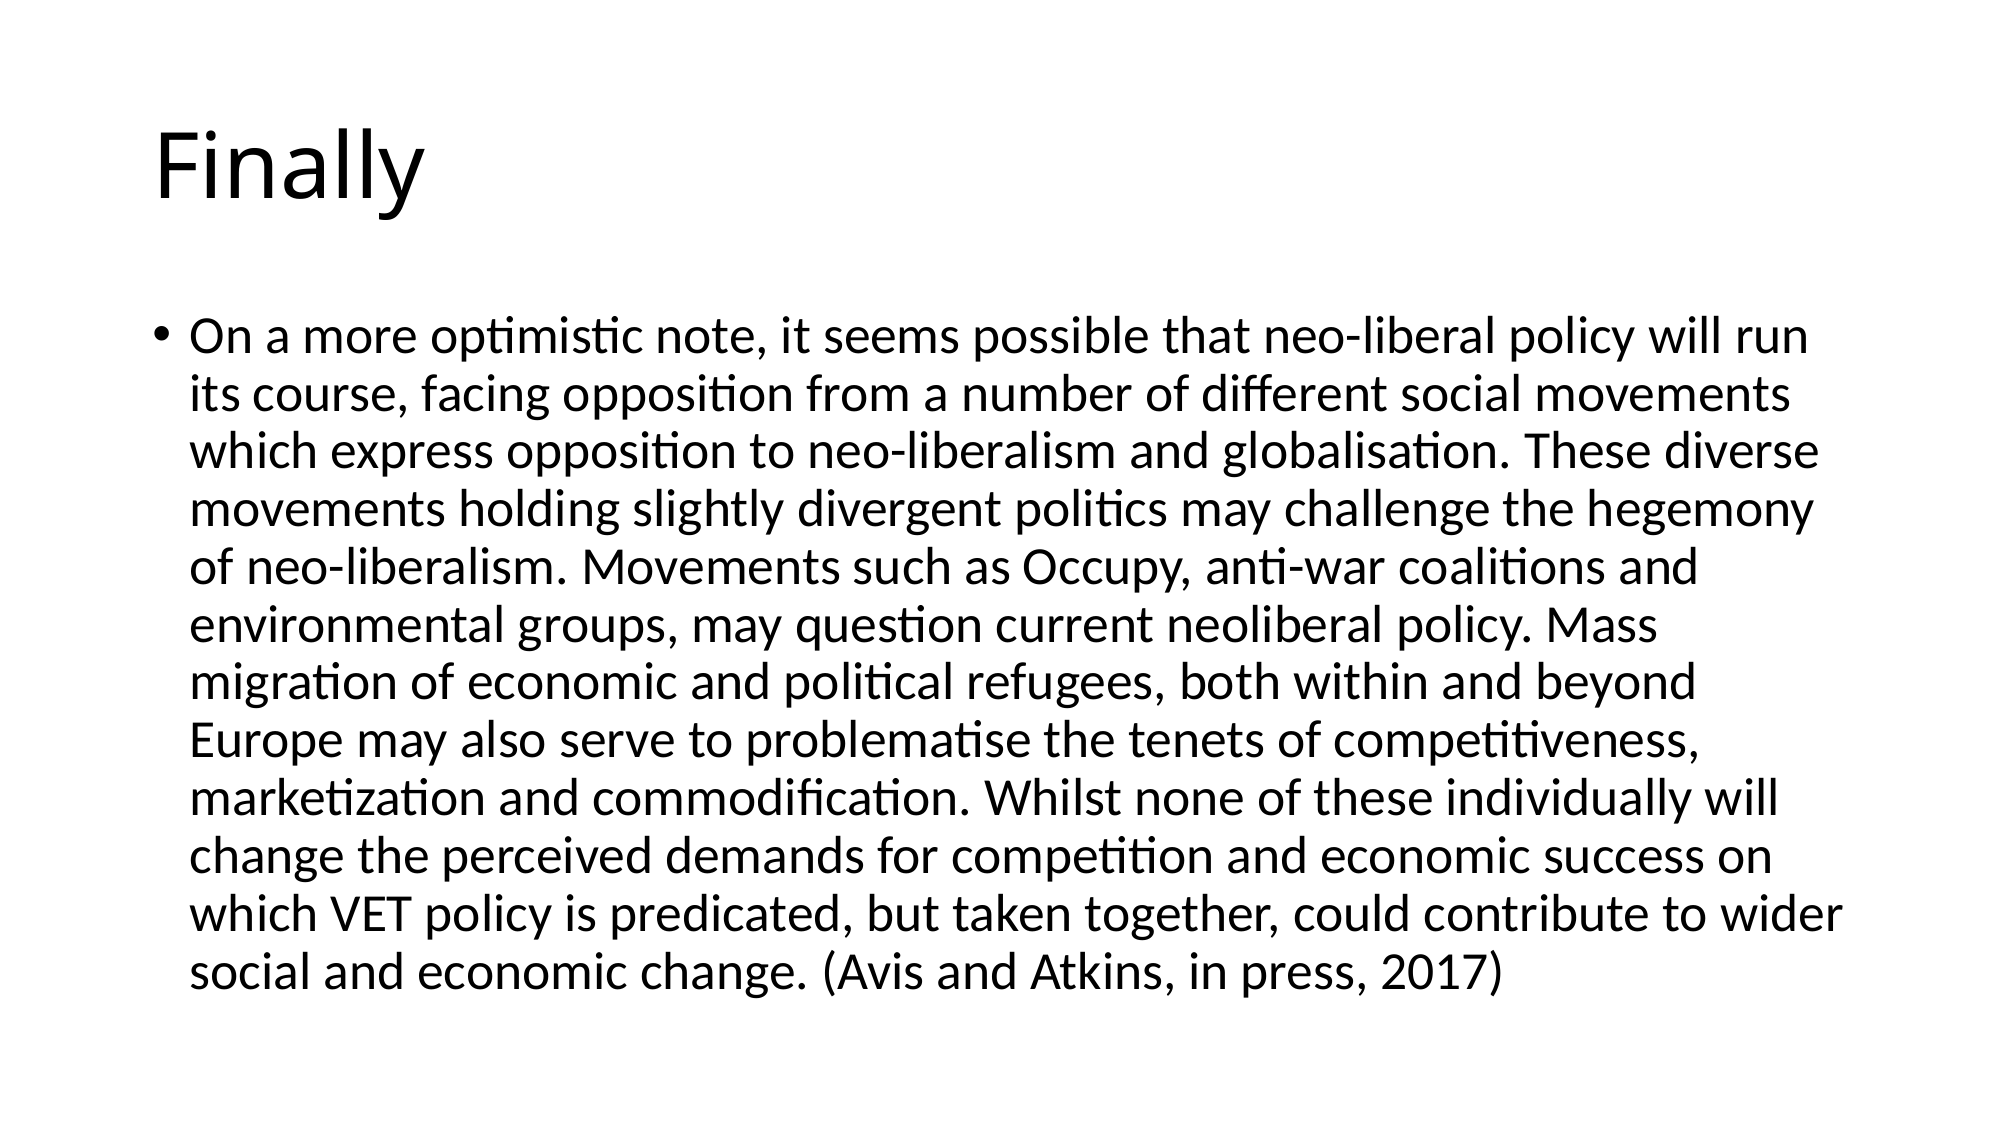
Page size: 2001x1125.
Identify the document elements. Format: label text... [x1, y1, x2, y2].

list On a more optimistic note, it seems possible that neo-liberal policy will run its course, facing opposition from a number of different social movements which express opposition to neo-liberalism and globalisation. These diverse movements holding slightly divergent politics may challenge the hegemony of neo-liberalism. Movements such as Occupy, anti-war coalitions and environmental groups, may question current neoliberal policy. Mass migration of economic and political refugees, both within and beyond Europe may also serve to problematise the tenets of competitiveness, marketization and commodification. Whilst none of these individually will change the perceived demands for competition and economic success on which VET policy is predicated, but taken together, could contribute to wider social and economic change. (Avis and Atkins, in press, 2017) [137, 299, 1863, 1014]
title Finally [137, 59, 1863, 278]
